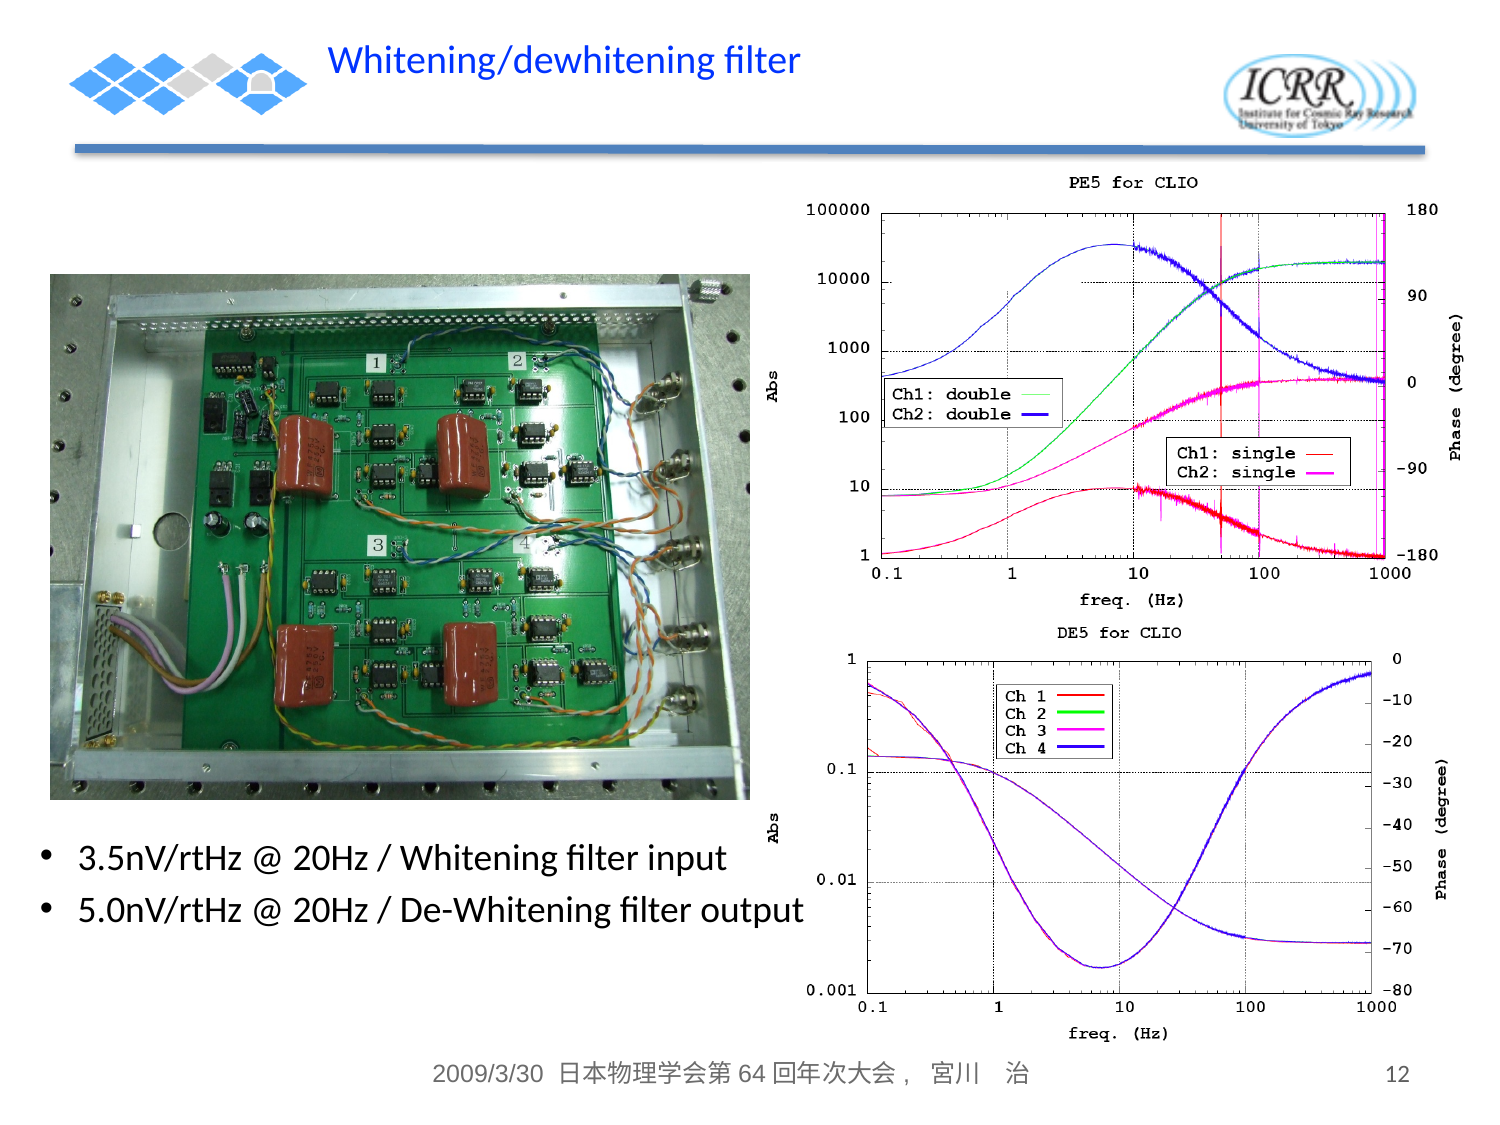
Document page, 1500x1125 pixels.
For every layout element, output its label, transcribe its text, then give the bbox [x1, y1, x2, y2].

picture [762, 161, 1469, 613]
list 3.5nV/rtHz @ 20Hz / Whitening filter input 5.0nV/rtHz @ 20Hz / De-Whitening filter output [24, 825, 757, 1043]
picture [49, 274, 751, 801]
footer 2009/3/30 日本物理学会第64回年次大会, 宮川 治 [324, 1043, 1138, 1103]
picture [62, 49, 312, 120]
picture [762, 625, 1451, 1043]
slide_number 12 [1138, 1052, 1425, 1103]
picture [1216, 54, 1425, 138]
title Whitening/dewhitening filter [312, 24, 1213, 138]
